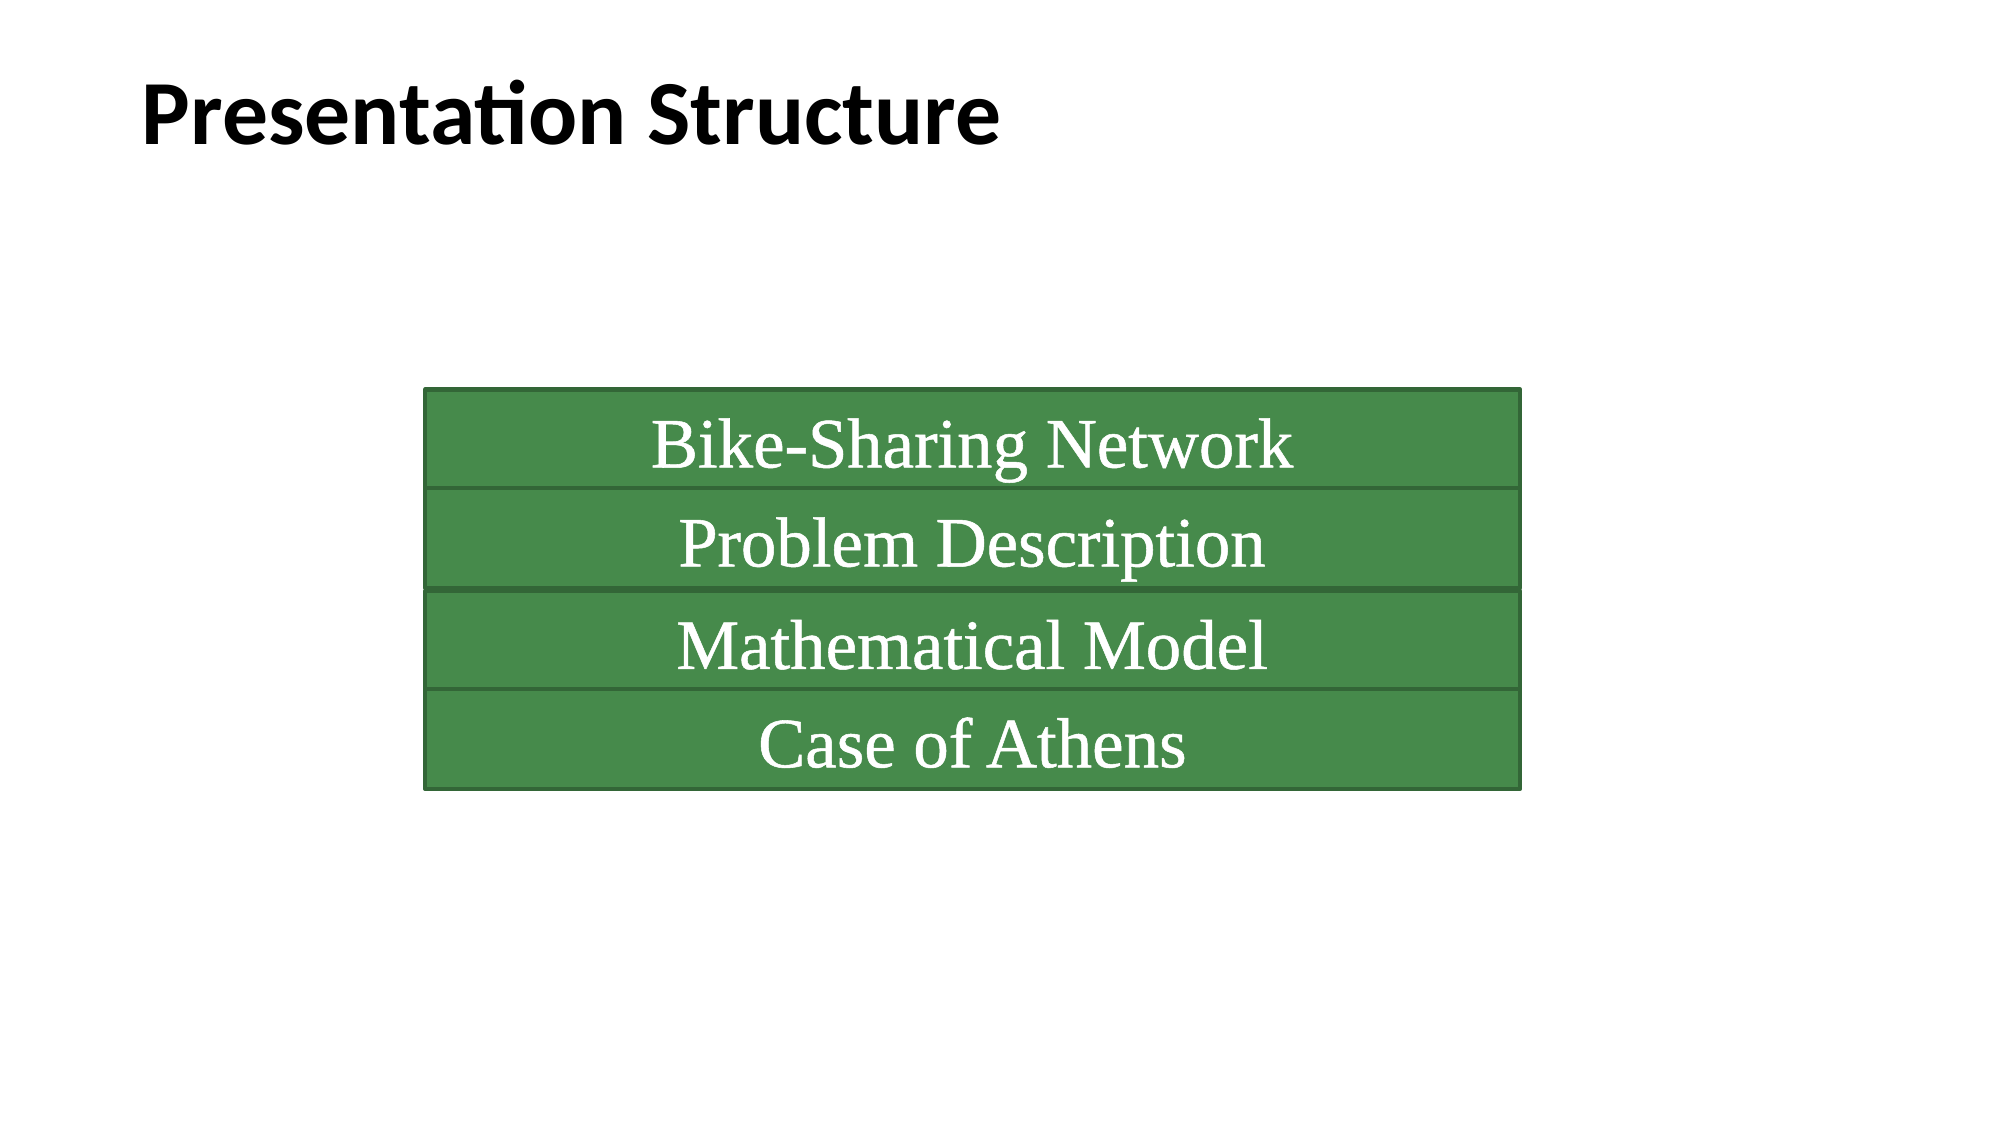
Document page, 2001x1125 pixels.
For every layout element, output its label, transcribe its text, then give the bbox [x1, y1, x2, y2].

text_box Problem Description [425, 488, 1521, 588]
text_box Mathematical Model [425, 590, 1521, 689]
text_box Bike-Sharing Network [425, 389, 1521, 488]
title Presentation Structure [126, 26, 1852, 203]
text_box Case of Athens [425, 689, 1521, 789]
list [137, 248, 1863, 1108]
